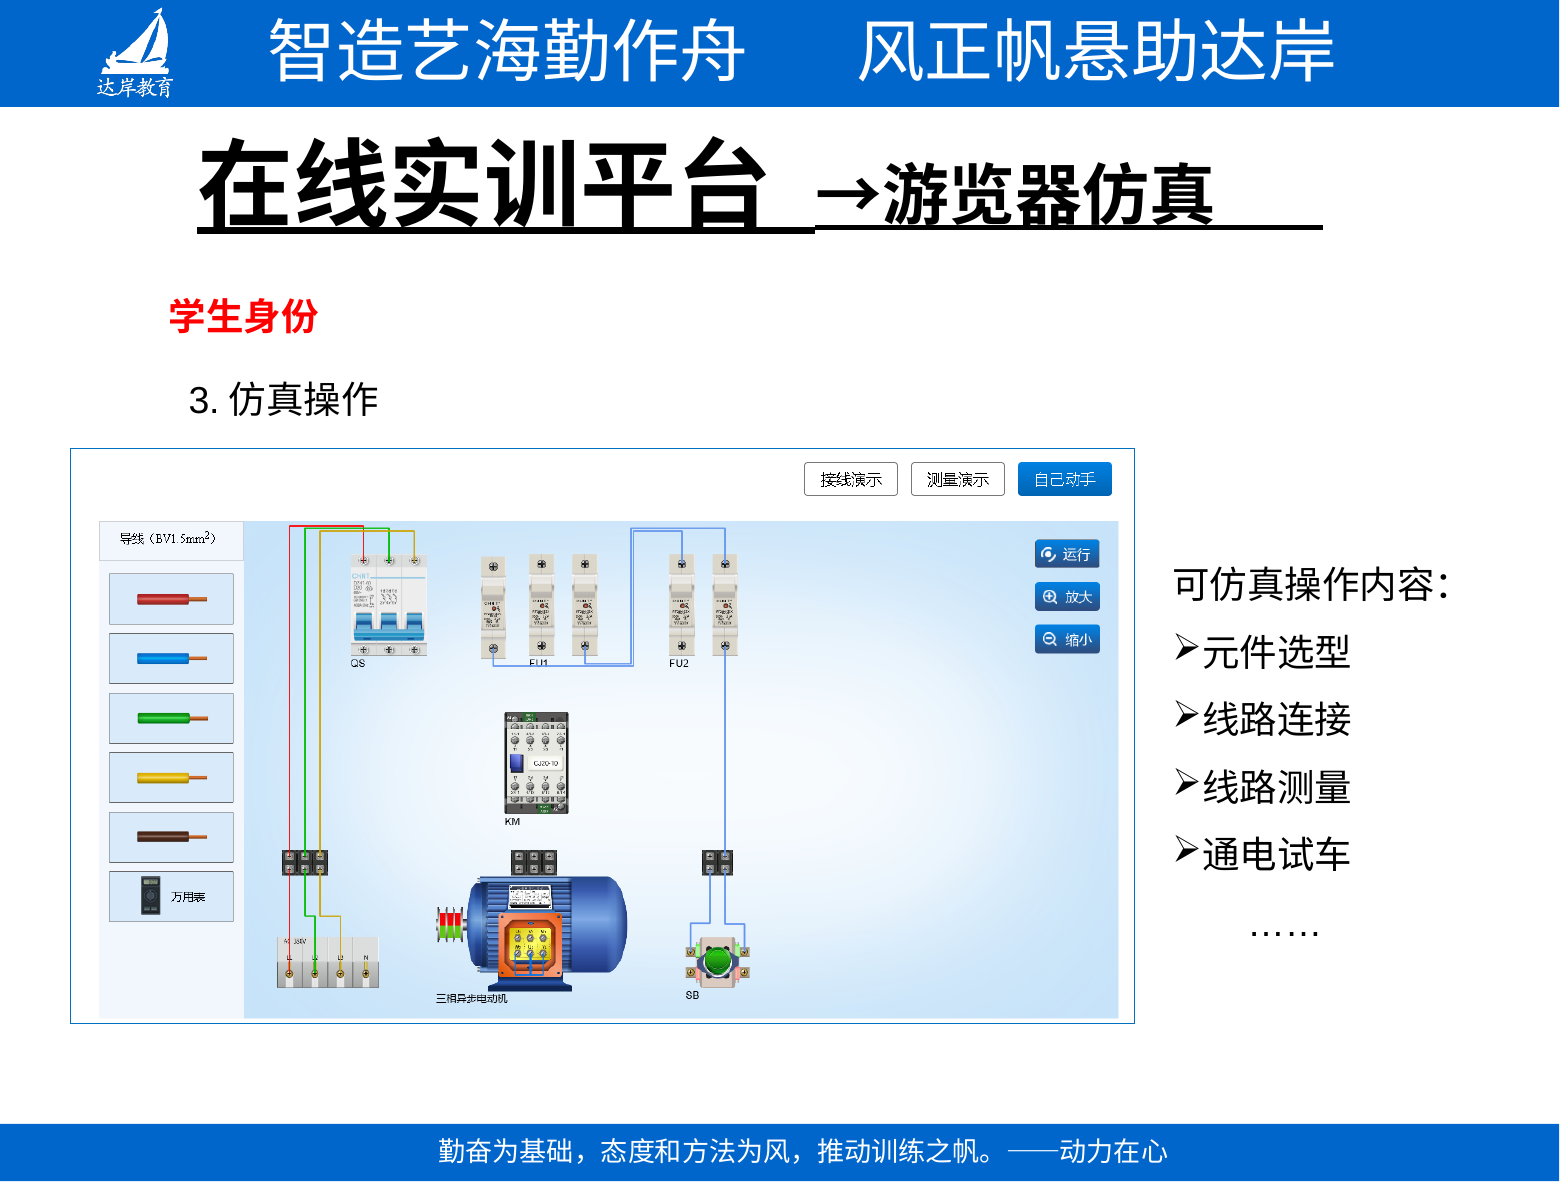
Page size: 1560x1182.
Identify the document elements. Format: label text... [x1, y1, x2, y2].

text_box 3.仿真操作 [173, 368, 674, 428]
picture [91, 7, 176, 103]
title 在线实训平台 →游览器仿真 [65, 106, 1470, 257]
text_box 学生身份 [154, 285, 508, 346]
picture [70, 448, 1136, 1024]
text_box 可仿真操作内容： 元件选型 线路连接 线路测量 通电试车 …… [1157, 531, 1500, 952]
